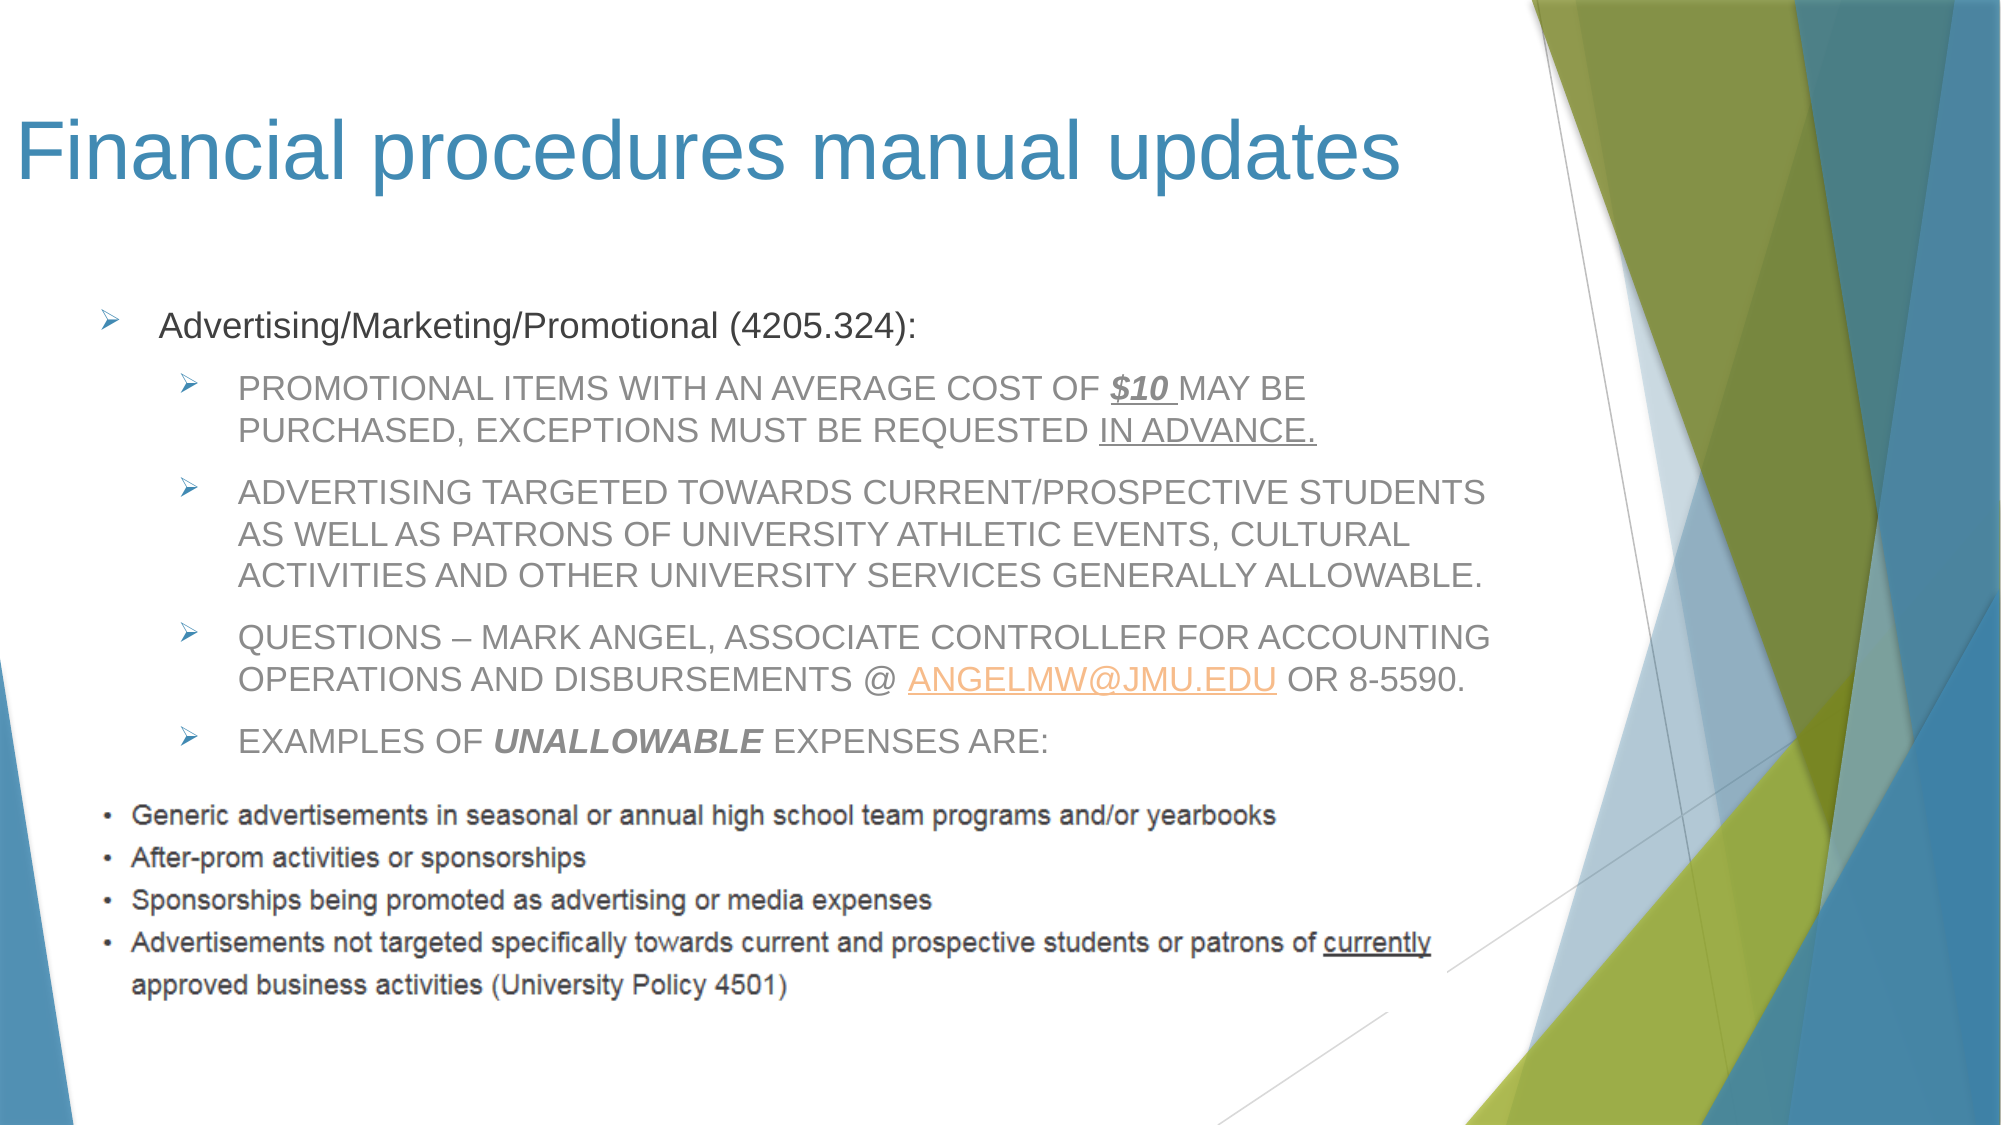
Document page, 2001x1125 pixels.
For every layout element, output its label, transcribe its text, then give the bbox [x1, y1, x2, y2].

title Financial procedures manual updates [0, 63, 1650, 230]
list Advertising/Marketing/Promotional (4205.324): PROMOTIONAL ITEMS WITH AN AVERAGE COST OF $10 MAY BE PURCHASED, EXCEPTIONS MUST BE REQUESTED IN ADVANCE. ADVERTISING TARGETED TOWARDS CURRENT/PROSPECTIVE STUDENTS AS WELL AS PATRONS OF UNIVERSITY ATHLETIC EVENTS, CULTURAL ACTIVITIES AND OTHER UNIVERSITY SERVICES GENERALLY ALLOWABLE. QUESTIONS – MARK ANGEL, ASSOCIATE CONTROLLER FOR ACCOUNTING OPERATIONS AND DISBURSEMENTS @ ANGELMW@JMU.EDU OR 8-5590. EXAMPLES OF UNALLOWABLE EXPENSES ARE: [83, 229, 1513, 777]
picture [83, 788, 1447, 1012]
